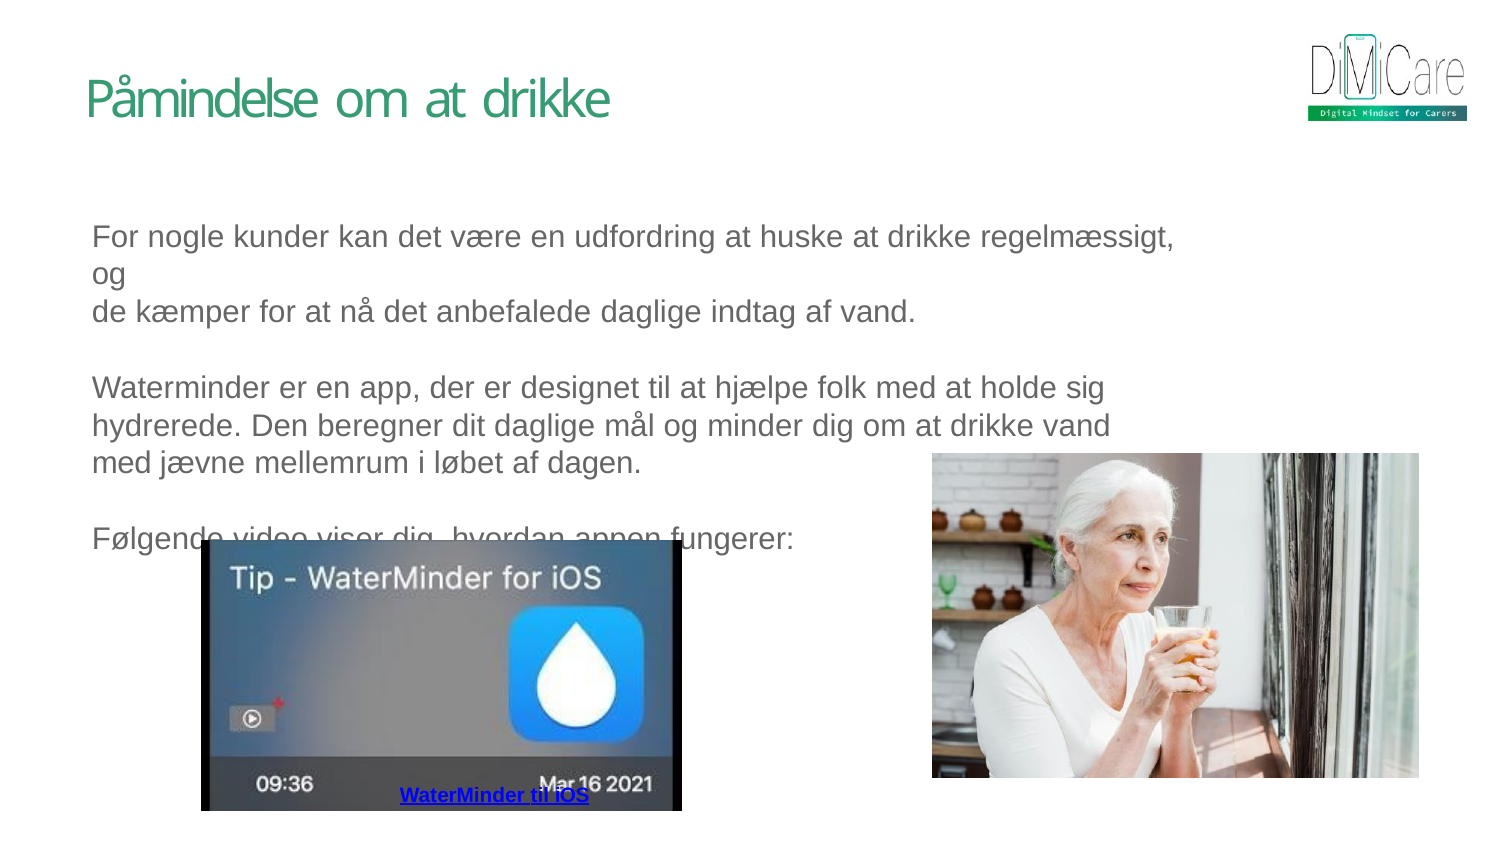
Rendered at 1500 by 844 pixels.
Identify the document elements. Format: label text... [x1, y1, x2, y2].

text_box For nogle kunder kan det være en udfordring at huske at drikke regelmæssigt, og de kæmper for at nå det anbefalede daglige indtag af vand. Waterminder er en app, der er designet til at hjælpe folk med at holde sig hydrerede. Den beregner dit daglige mål og minder dig om at drikke vand med jævne mellemrum i løbet af dagen. Følgende video viser dig, hvordan appen fungerer: [89, 213, 1216, 557]
picture [201, 539, 683, 811]
picture [932, 453, 1419, 778]
title Påmindelse om at drikke [82, 62, 1259, 206]
picture [1308, 33, 1468, 121]
